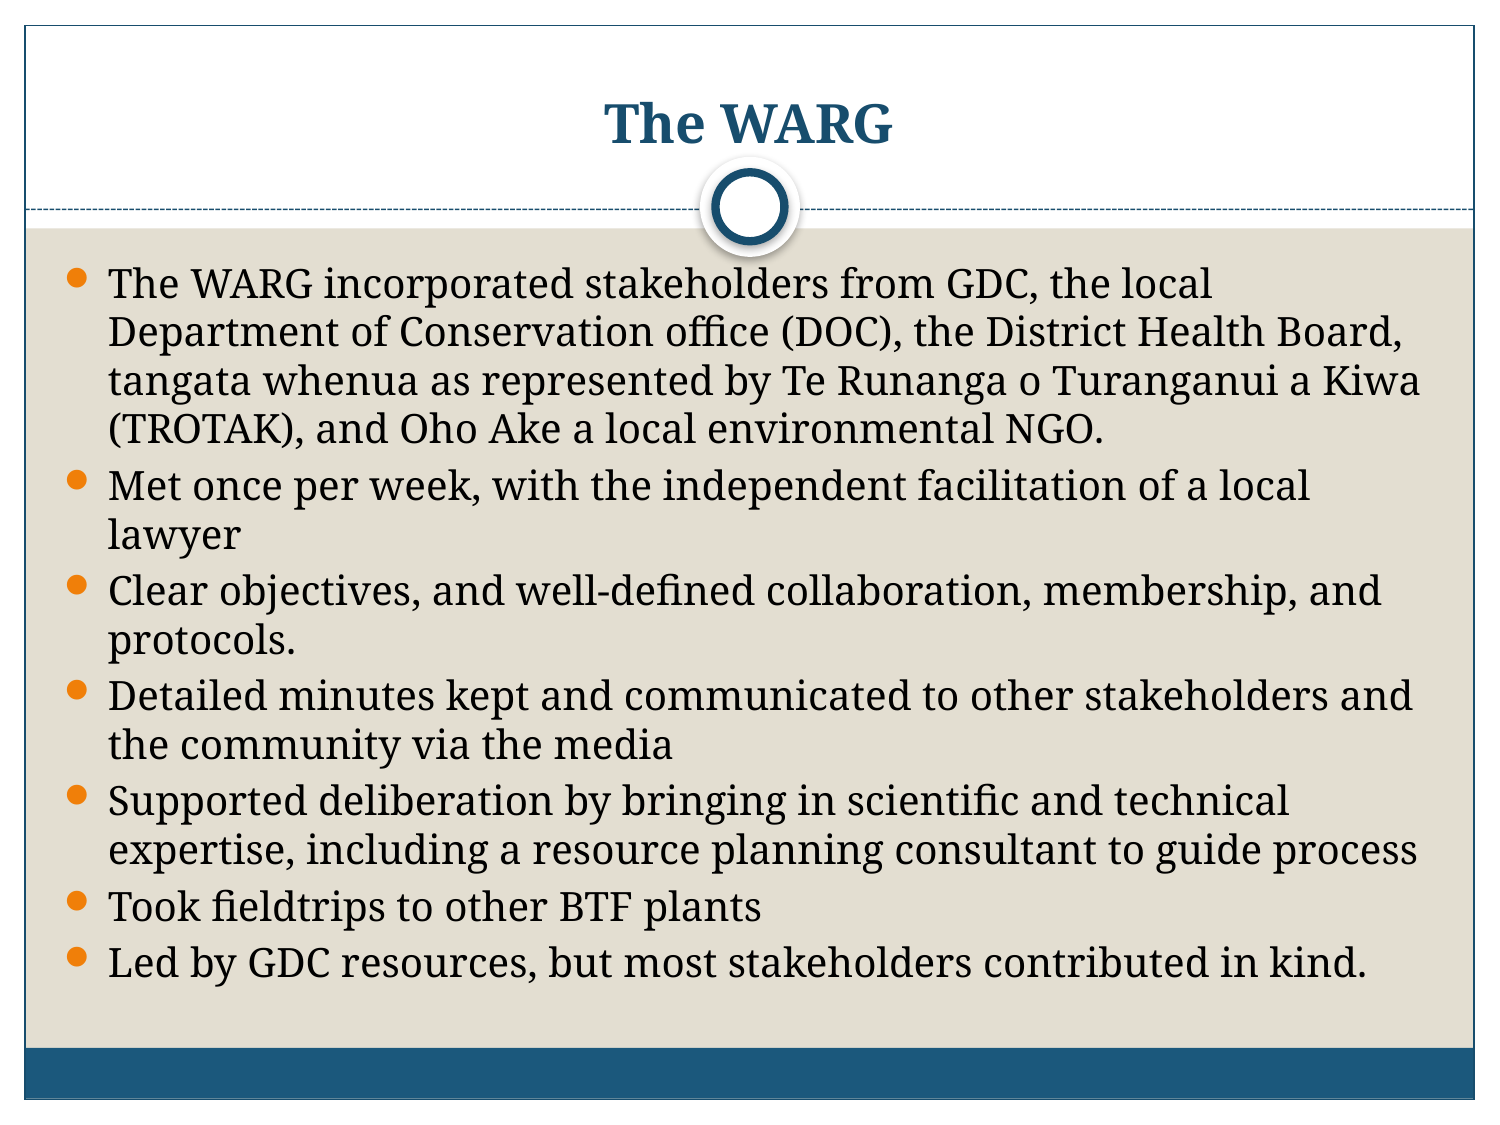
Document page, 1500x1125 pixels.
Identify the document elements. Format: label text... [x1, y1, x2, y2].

title The WARG [49, 37, 1450, 162]
list The WARG incorporated stakeholders from GDC, the local Department of Conservation office (DOC), the District Health Board, tangata whenua as represented by Te Runanga o Turanganui a Kiwa (TROTAK), and Oho Ake a local environmental NGO. Met once per week, with the independent facilitation of a local lawyer Clear objectives, and well-defined collaboration, membership, and protocols. Detailed minutes kept and communicated to other stakeholders and the community via the media Supported deliberation by bringing in scientific and technical expertise, including a resource planning consultant to guide process Took fieldtrips to other BTF plants Led by GDC resources, but most stakeholders contributed in kind. [49, 250, 1445, 1035]
